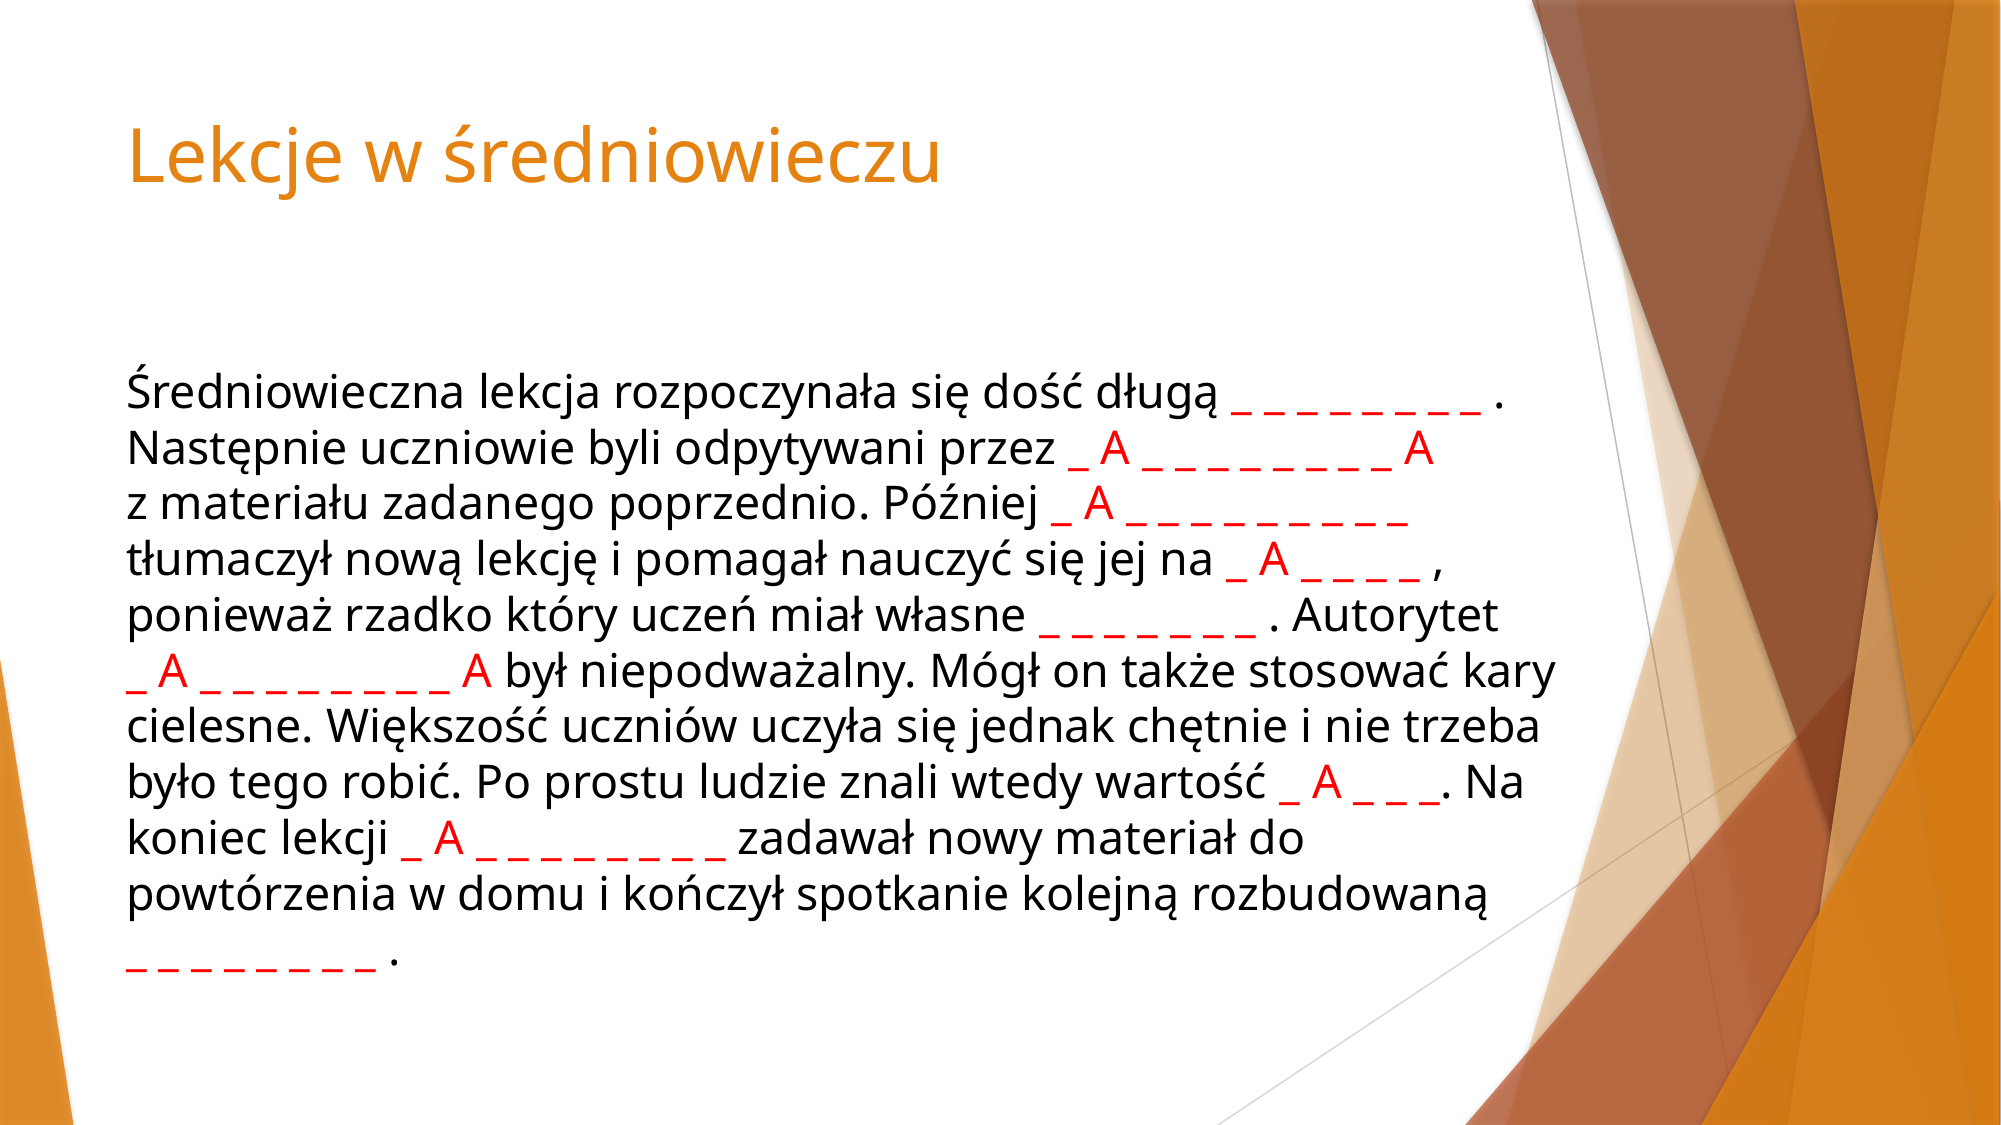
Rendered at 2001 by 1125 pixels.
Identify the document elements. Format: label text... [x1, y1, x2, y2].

list Średniowieczna lekcja rozpoczynała się dość długą _ _ _ _ _ _ _ _ . Następnie uczniowie byli odpytywani przez _ A _ _ _ _ _ _ _ _ A z materiału zadanego poprzednio. Później _ A _ _ _ _ _ _ _ _ _ tłumaczył nową lekcję i pomagał nauczyć się jej na _ A _ _ _ _ , ponieważ rzadko który uczeń miał własne _ _ _ _ _ _ _ . Autorytet _ A _ _ _ _ _ _ _ _ A był niepodważalny. Mógł on także stosować kary cielesne. Większość uczniów uczyła się jednak chętnie i nie trzeba było tego robić. Po prostu ludzie znali wtedy wartość _ A _ _ _. Na koniec lekcji _ A _ _ _ _ _ _ _ _ zadawał nowy materiał do powtórzenia w domu i kończył spotkanie kolejną rozbudowaną _ _ _ _ _ _ _ _ . [111, 354, 1593, 992]
title Lekcje w średniowieczu [111, 99, 1522, 317]
